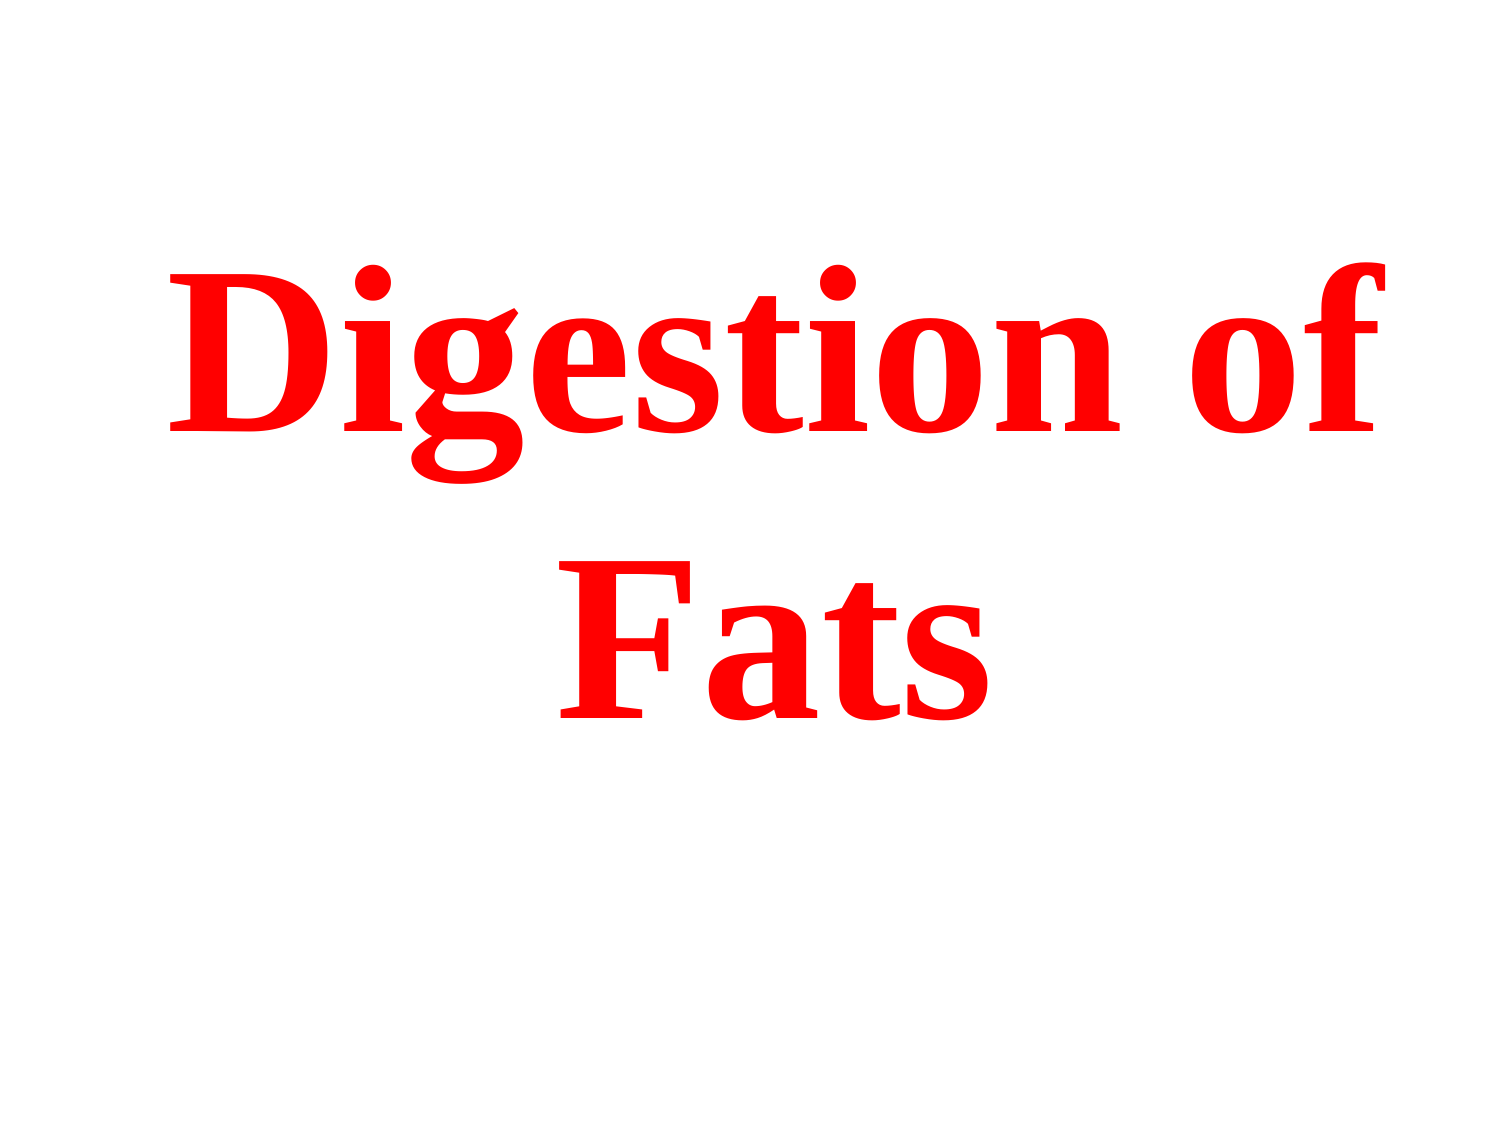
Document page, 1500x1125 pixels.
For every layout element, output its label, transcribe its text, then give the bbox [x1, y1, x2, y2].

title Digestion of Fats [137, 360, 1413, 598]
